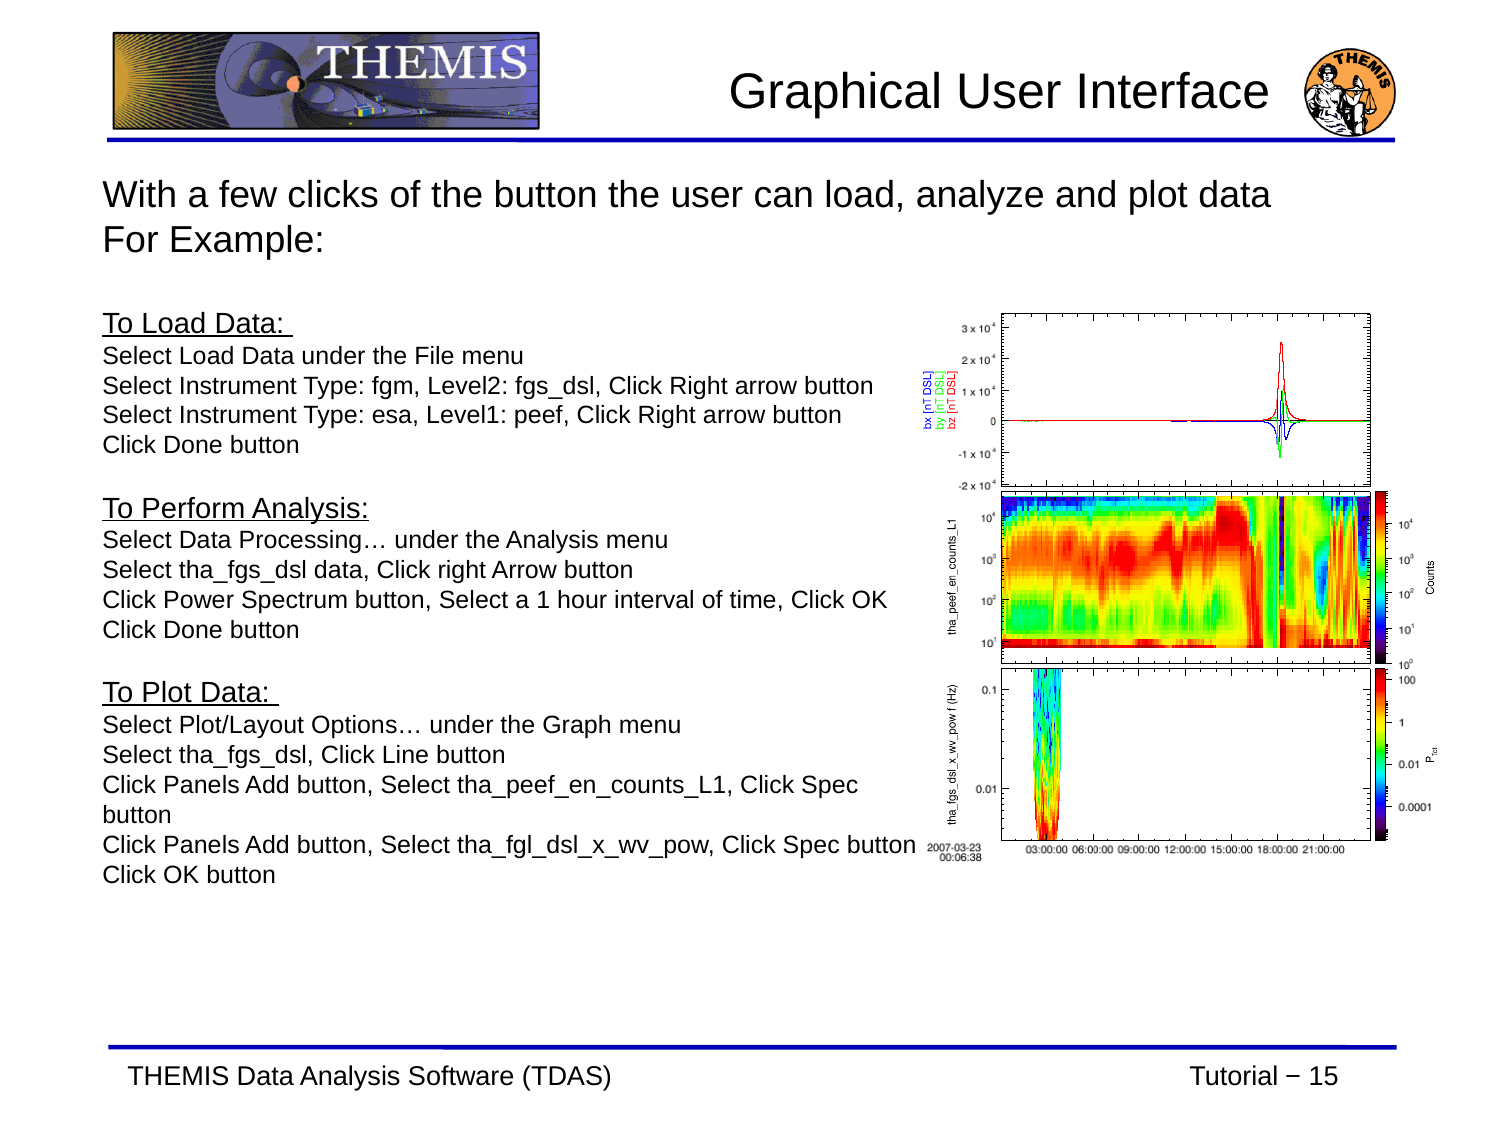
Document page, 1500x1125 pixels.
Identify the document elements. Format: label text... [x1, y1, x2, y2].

picture [115, 35, 537, 127]
text_box To Load Data: Select Load Data under the File menu Select Instrument Type: fgm, Level2: fgs_dsl, Click Right arrow button Select Instrument Type: esa, Level1: peef, Click Right arrow button Click Done button To Perform Analysis: Select Data Processing… under the Analysis menu Select tha_fgs_dsl data, Click right Arrow button Click Power Spectrum button, Select a 1 hour interval of time, Click OK Click Done button To Plot Data: Select Plot/Layout Options… under the Graph menu Select tha_fgs_dsl, Click Line button Click Panels Add button, Select tha_peef_en_counts_L1, Click Spec button Click Panels Add button, Select tha_fgl_dsl_x_wv_pow, Click Spec button Click OK button [87, 296, 907, 926]
title Graphical User Interface [724, 49, 1285, 151]
text_box With a few clicks of the button the user can load, analyze and plot data For Example: [87, 162, 1400, 268]
picture [912, 224, 1459, 930]
picture [1304, 48, 1396, 137]
